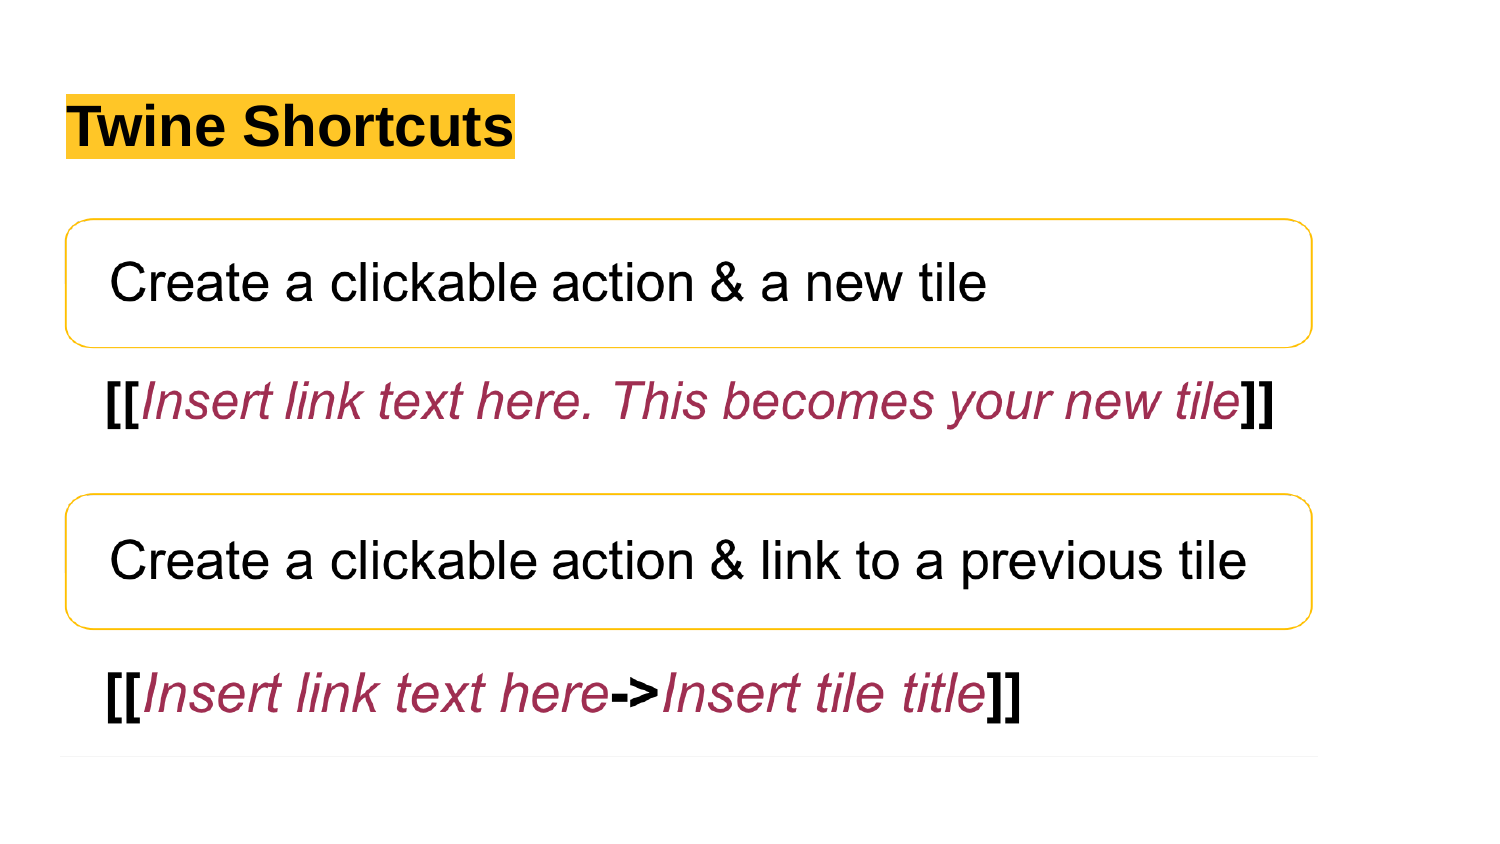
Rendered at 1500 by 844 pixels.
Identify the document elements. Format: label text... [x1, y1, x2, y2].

title Twine Shortcuts [51, 72, 1449, 167]
picture [60, 217, 1319, 757]
